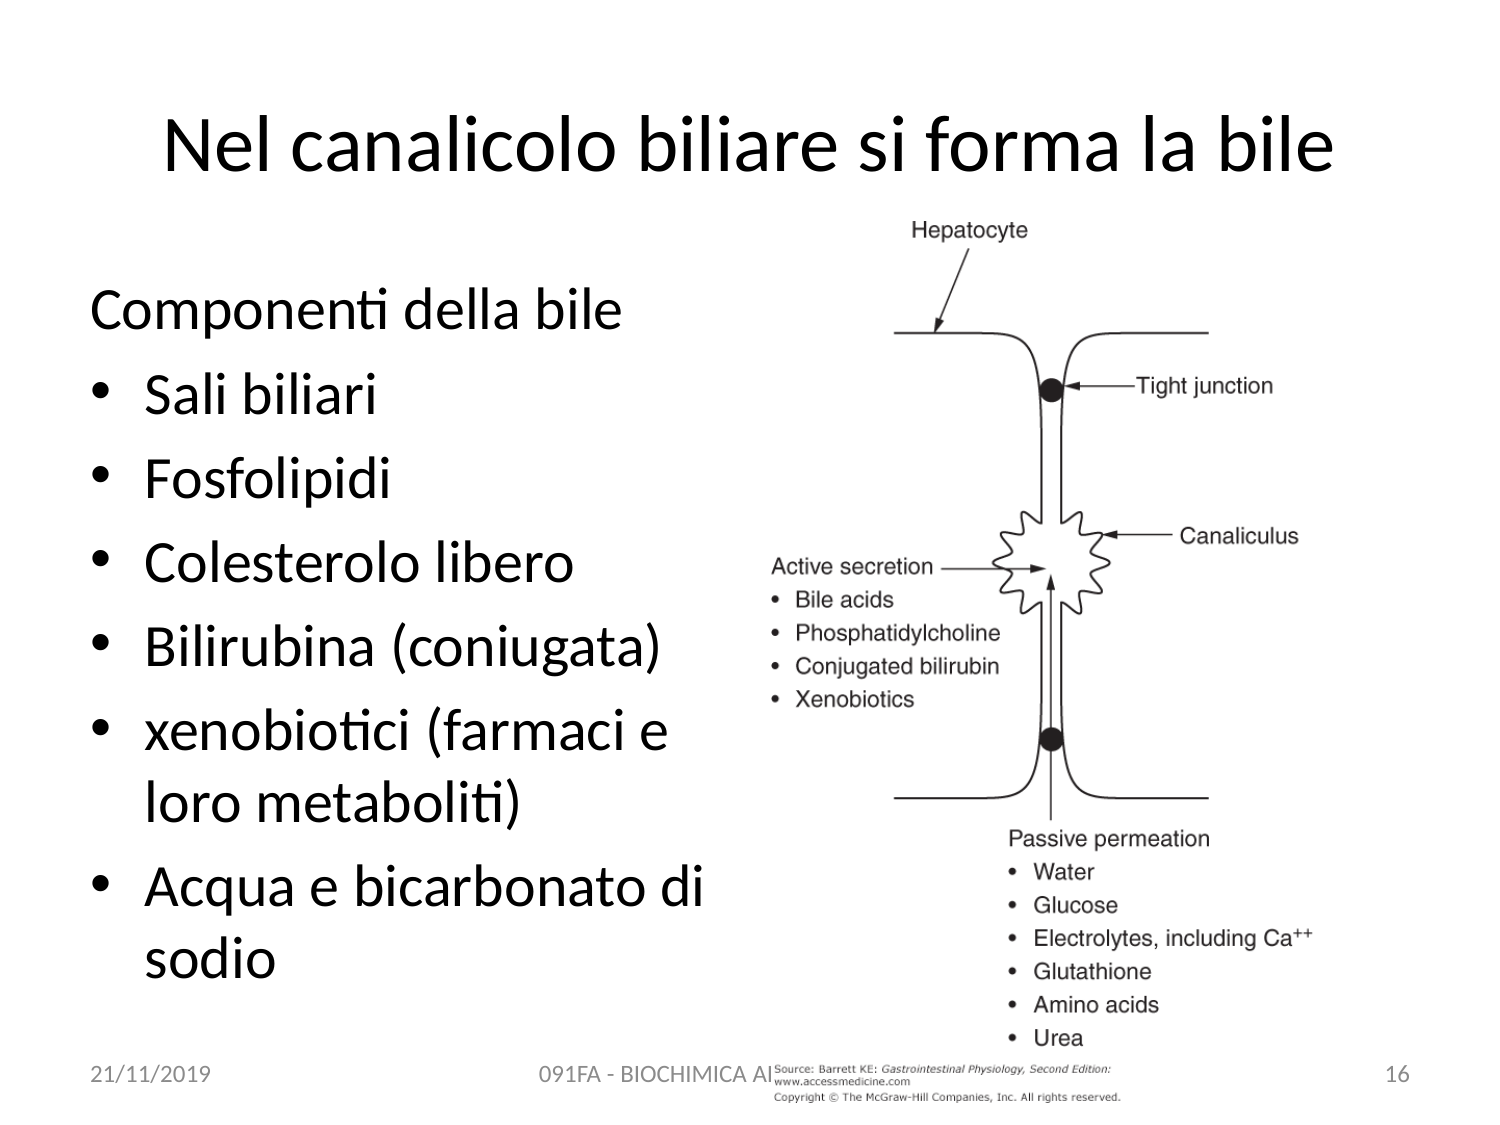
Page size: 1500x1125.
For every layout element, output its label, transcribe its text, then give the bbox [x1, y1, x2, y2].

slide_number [75, 1042, 425, 1103]
list Componenti della bile Sali biliari Fosfolipidi Colesterolo libero Bilirubina (coniugata) xenobiotici (farmaci e loro metaboliti) Acqua e bicarbonato di sodio [75, 262, 738, 1005]
title Nel canalicolo biliare si forma la bile [75, 45, 1425, 233]
footer 091FA - BIOCHIMICA APPLICATA MEDICA [512, 1042, 765, 1103]
slide_number 16 [1318, 1042, 1425, 1103]
picture [770, 221, 1313, 1103]
